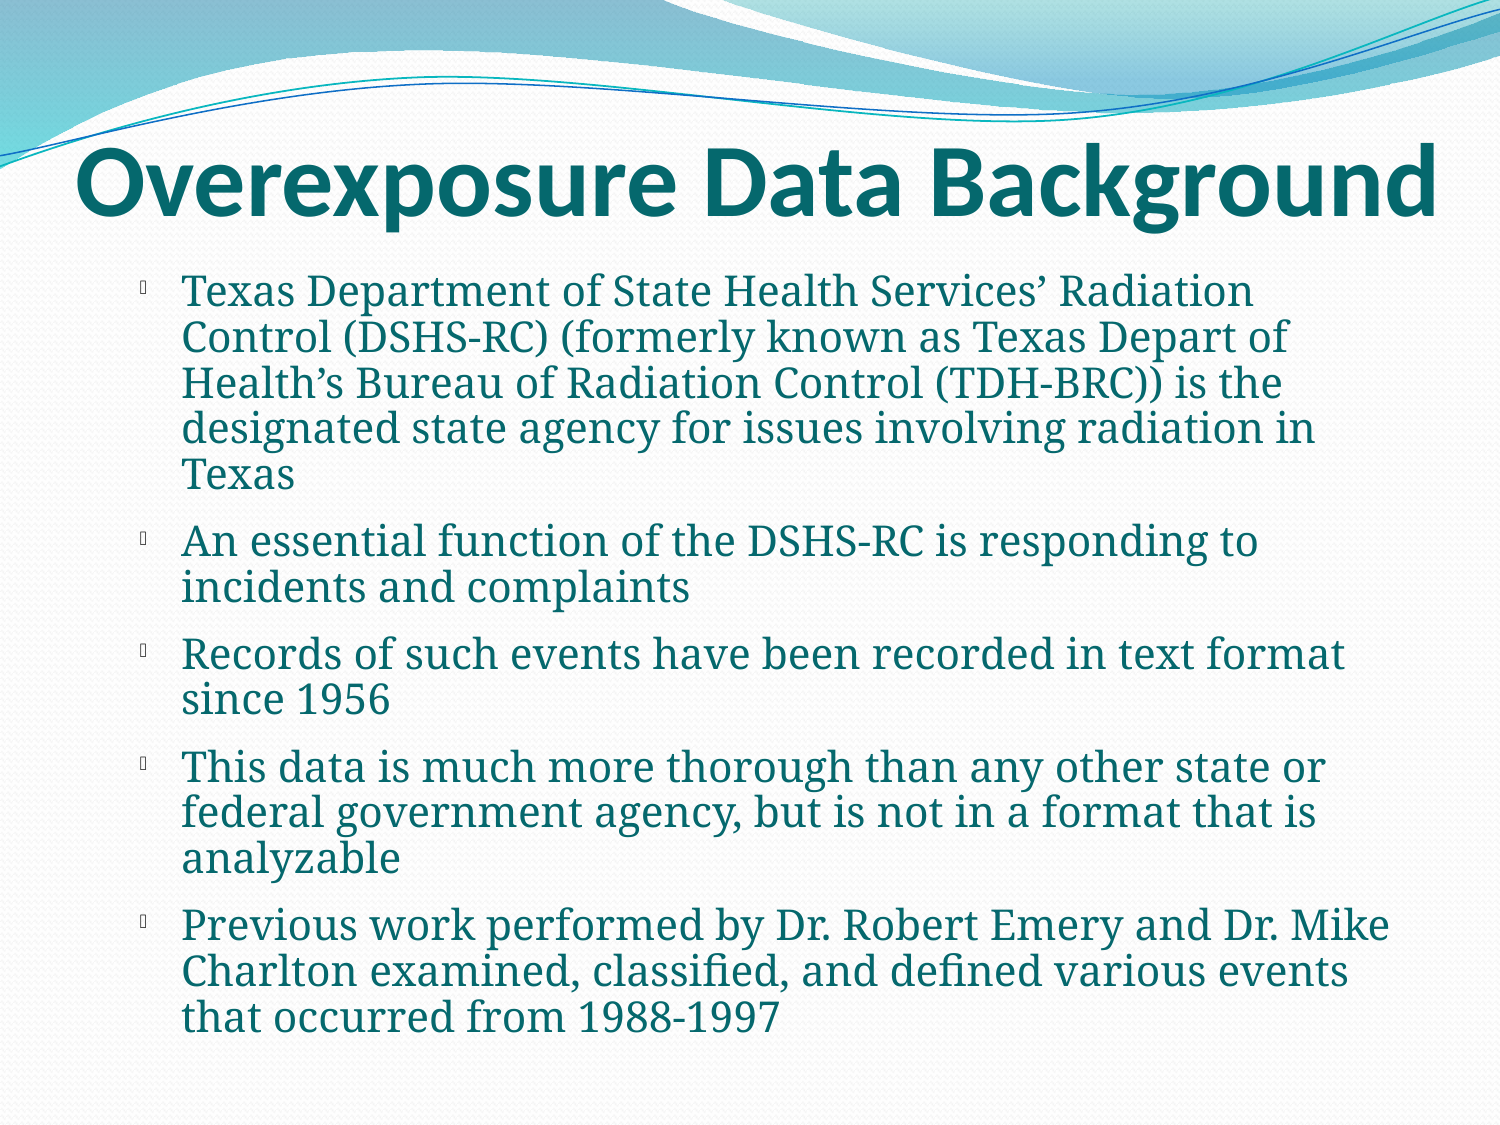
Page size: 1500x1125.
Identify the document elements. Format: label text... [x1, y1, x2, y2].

text_box [374, 0, 1125, 99]
list Texas Department of State Health Services’ Radiation Control (DSHS-RC) (formerly known as Texas Depart of Health’s Bureau of Radiation Control (TDH-BRC)) is the designated state agency for issues involving radiation in Texas An essential function of the DSHS-RC is responding to incidents and complaints Records of such events have been recorded in text format since 1956 This data is much more thorough than any other state or federal government agency, but is not in a format that is analyzable Previous work performed by Dr. Robert Emery and Dr. Mike Charlton examined, classified, and defined various events that occurred from 1988-1997 [125, 262, 1413, 1050]
title Overexposure Data Background [75, 99, 1500, 238]
